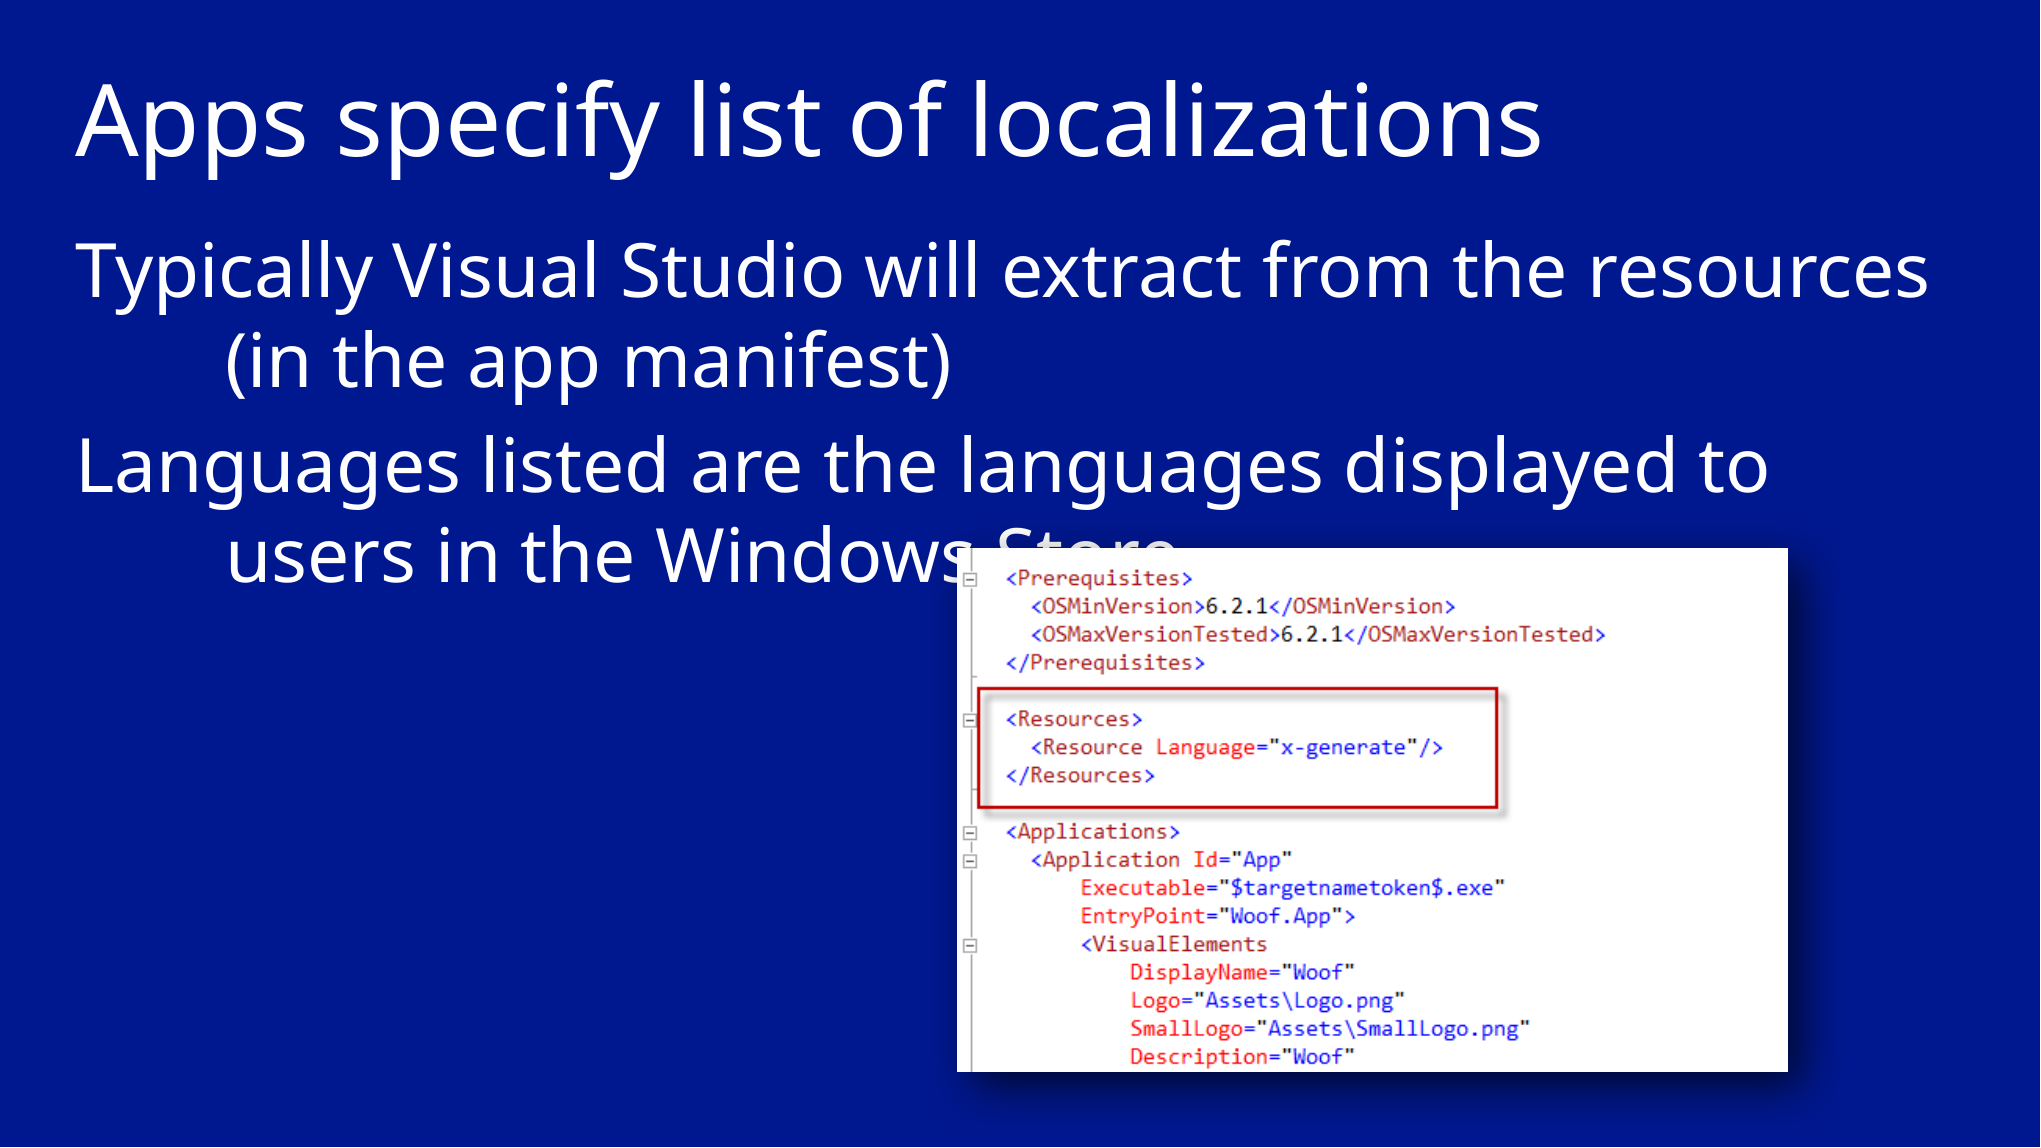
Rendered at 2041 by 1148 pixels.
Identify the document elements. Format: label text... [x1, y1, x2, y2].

title Apps specify list of localizations [45, 48, 1996, 198]
list Typically Visual Studio will extract from the resources (in the app manifest) Languages listed are the languages displayed to users in the Windows Store [45, 198, 1996, 1099]
picture [957, 548, 1788, 1073]
